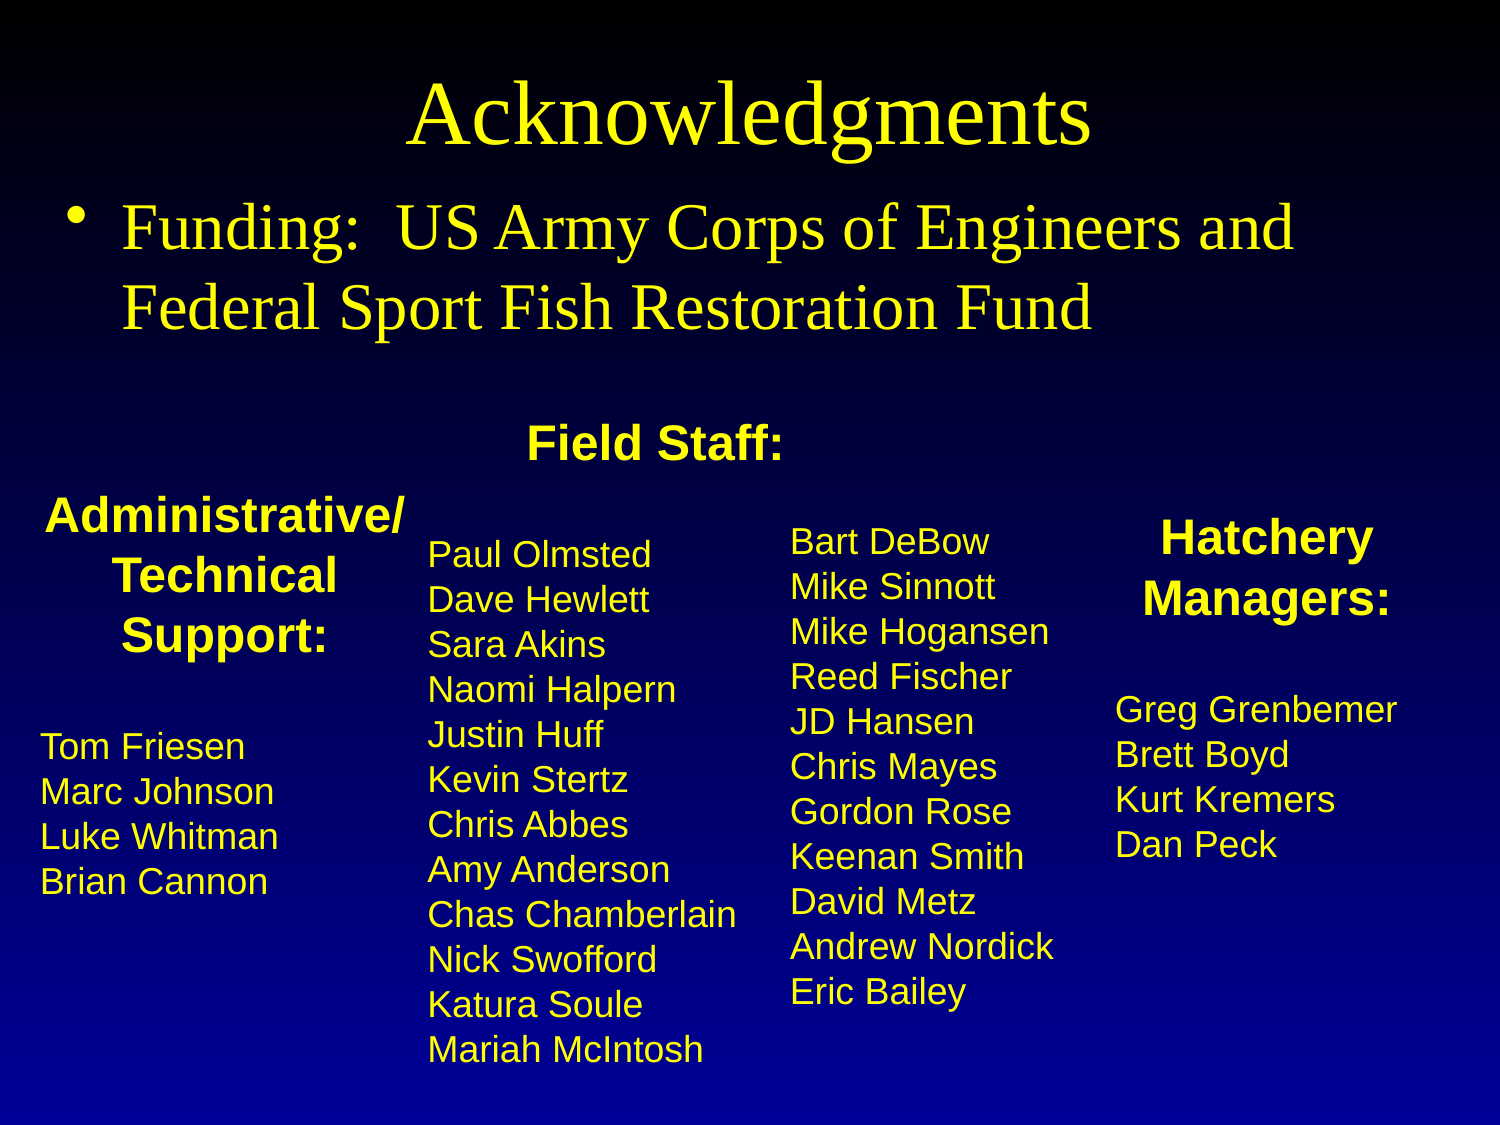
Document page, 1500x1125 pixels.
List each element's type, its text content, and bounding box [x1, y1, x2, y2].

title Acknowledgments [75, 45, 1425, 233]
text_box Administrative/ Technical Support: Tom Friesen Marc Johnson Luke Whitman Brian Cannon [24, 474, 412, 910]
text_box Bart DeBow Mike Sinnott Mike Hogansen Reed Fischer JD Hansen Chris Mayes Gordon Rose Keenan Smith David Metz Andrew Nordick Eric Bailey [774, 509, 1100, 1019]
text_box Field Staff: Paul Olmsted Dave Hewlett Sara Akins Naomi Halpern Justin Huff Kevin Stertz Chris Abbes Amy Anderson Chas Chamberlain Nick Swofford Katura Soule Mariah McIntosh [412, 403, 800, 1125]
list Funding: US Army Corps of Engineers and Federal Sport Fish Restoration Fund [50, 174, 1400, 450]
text_box Hatchery Managers: Greg Grenbemer Brett Boyd Kurt Kremers Dan Peck [1099, 497, 1435, 873]
